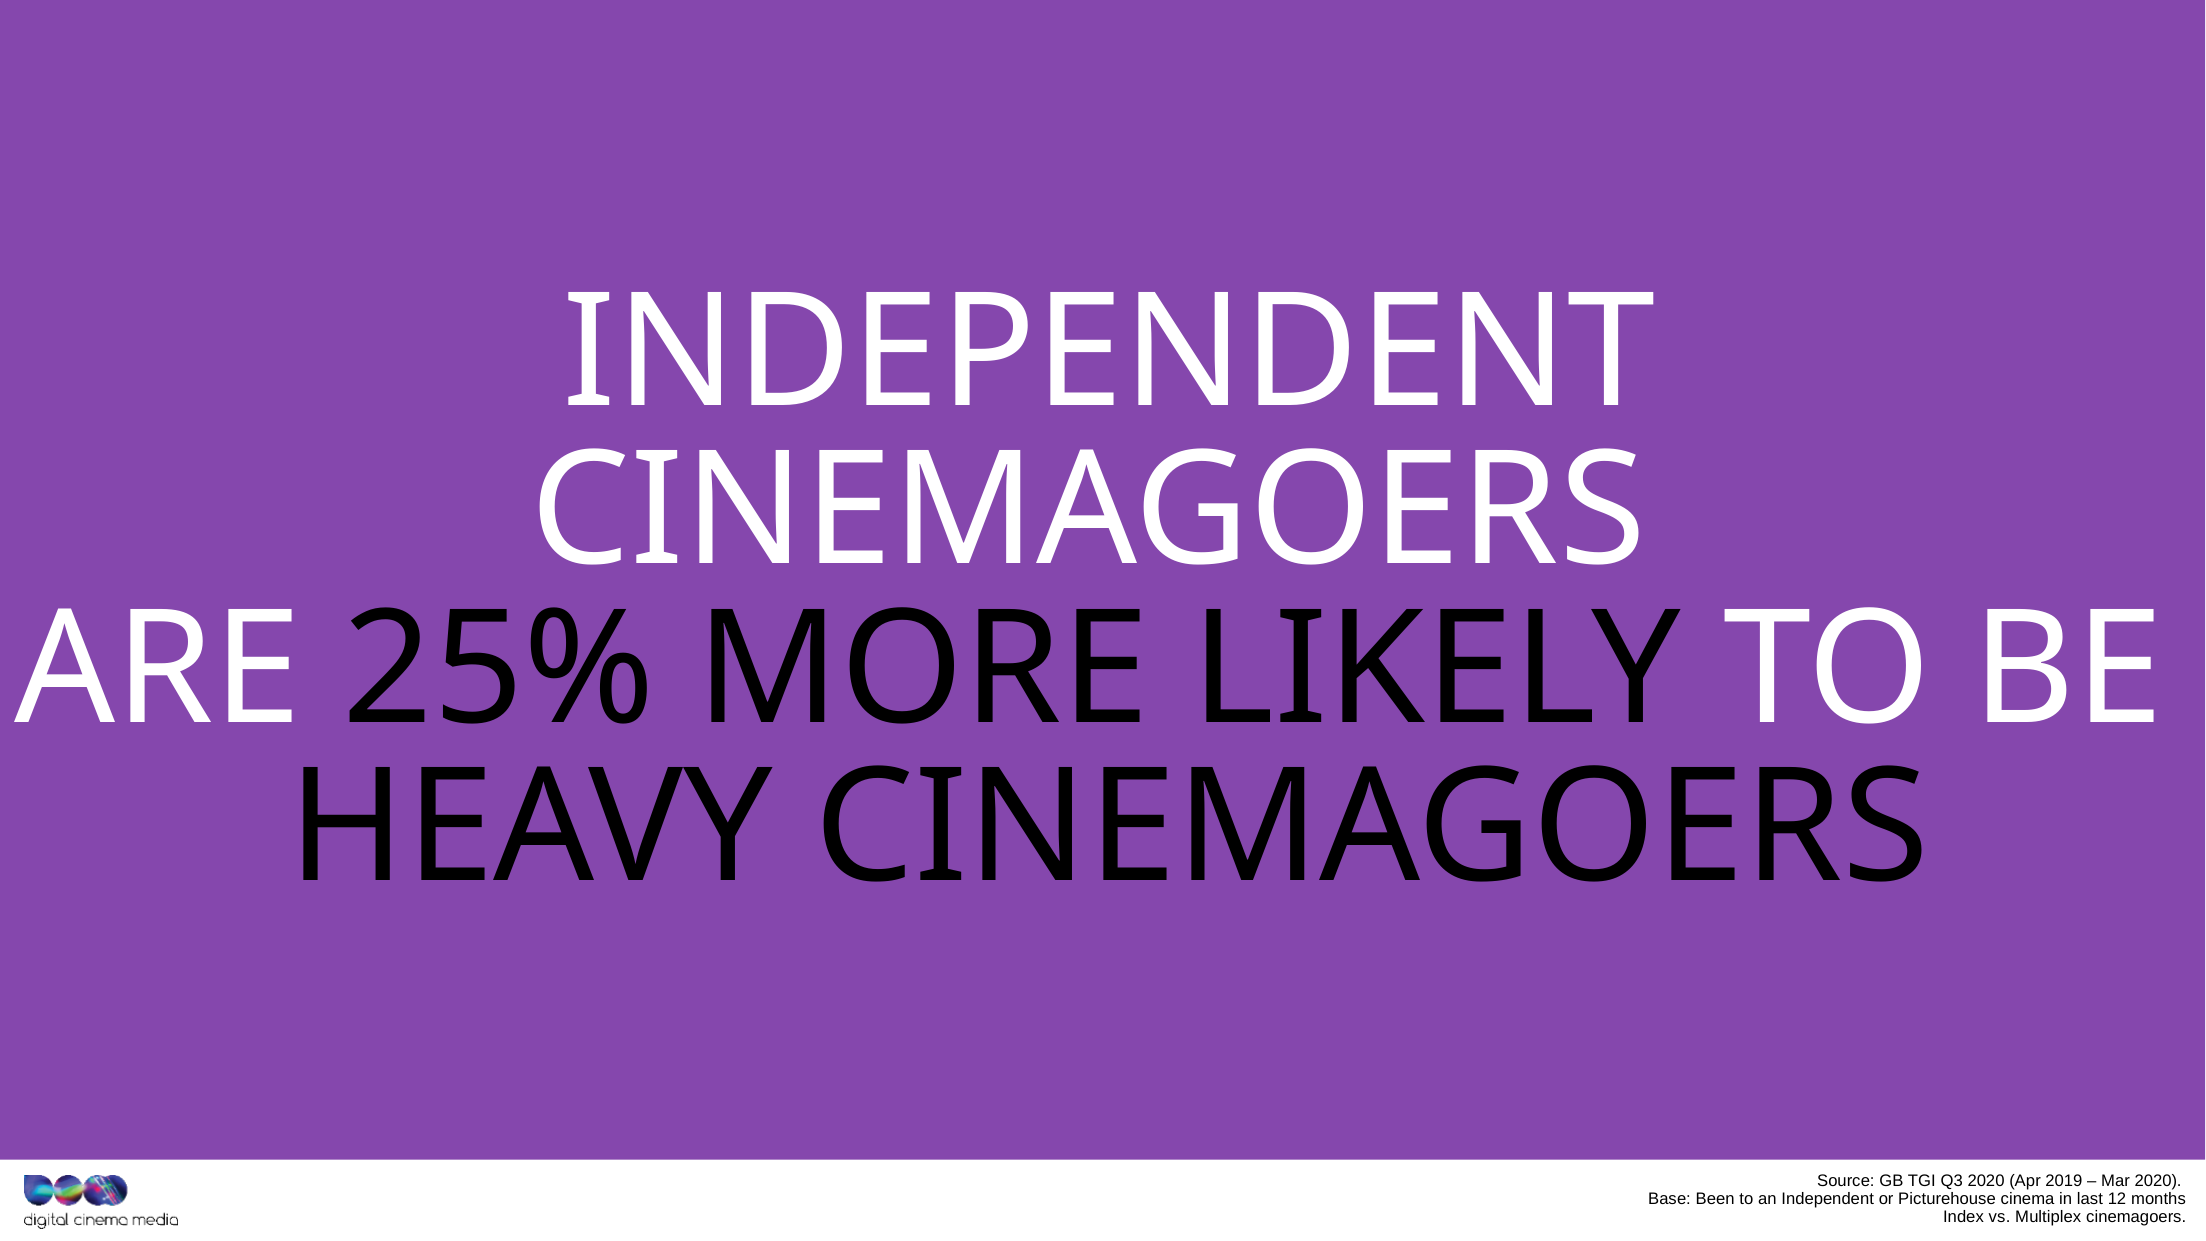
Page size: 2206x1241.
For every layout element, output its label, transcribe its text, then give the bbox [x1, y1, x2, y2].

list INDEPENDENT CINEMAGOERS ARE 25% MORE LIKELY TO BE HEAVY CINEMAGOERS [0, 339, 2206, 852]
picture [24, 1175, 178, 1229]
list Source: GB TGI Q3 2020 (Apr 2019 – Mar 2020). Base: Been to an Independent or Picturehouse cinema in last 12 months Index vs. Multiplex cinemagoers. [1450, 1172, 2187, 1230]
